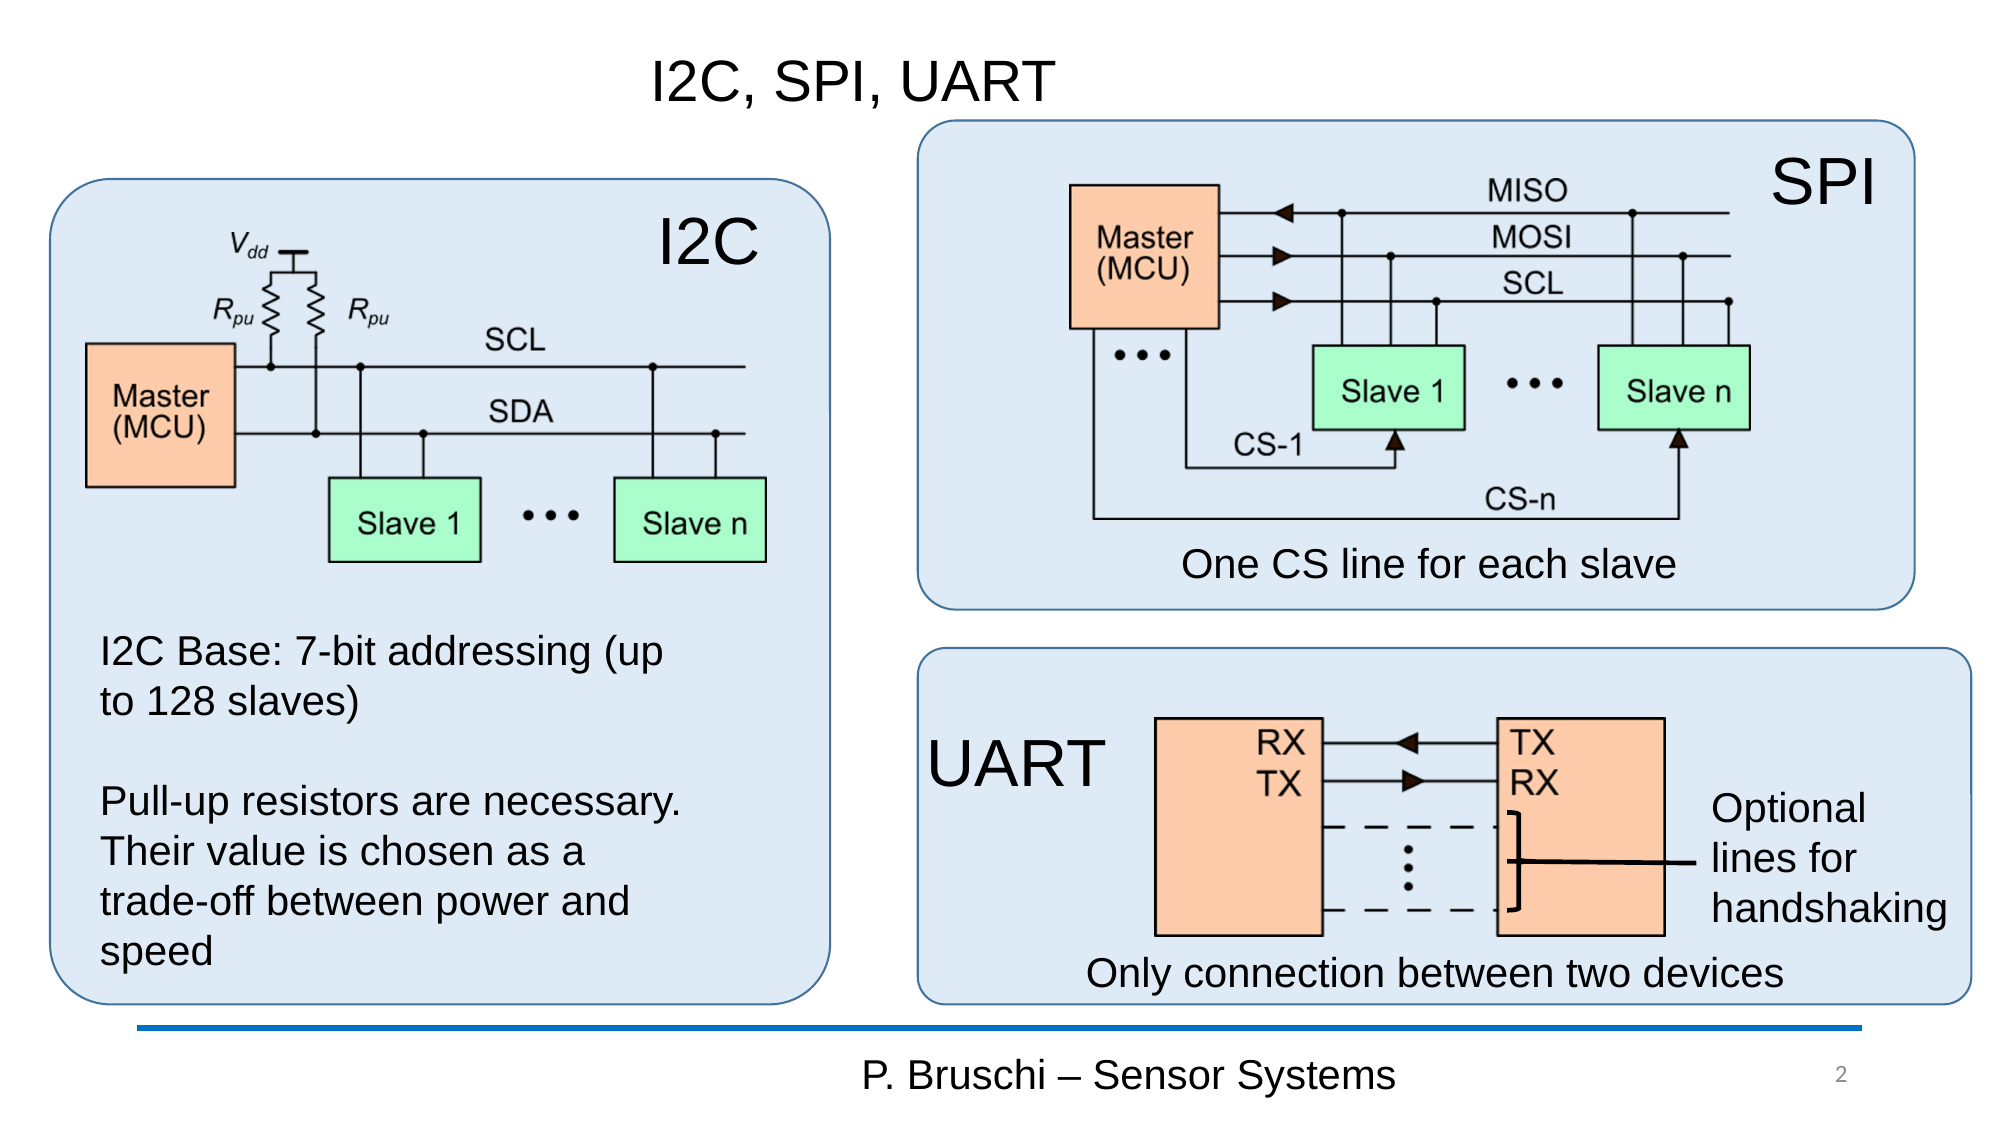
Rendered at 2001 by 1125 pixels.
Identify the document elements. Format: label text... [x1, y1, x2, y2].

picture [1069, 178, 1751, 520]
text_box [48, 177, 832, 1006]
text_box Only connection between two devices [1071, 938, 1852, 1004]
text_box [916, 646, 1973, 1006]
slide_number 2 [1718, 1042, 1863, 1103]
text_box One CS line for each slave [1166, 529, 1791, 595]
text_box I2C [642, 190, 776, 286]
picture [1154, 717, 1666, 937]
text_box Optional lines for handshaking [1696, 773, 1979, 939]
text_box I2C Base: 7-bit addressing (up to 128 slaves) [85, 616, 710, 732]
picture [85, 232, 767, 563]
text_box SPI [1755, 130, 1894, 226]
footer P. Bruschi – Sensor Systems [662, 1042, 1596, 1103]
text_box UART [911, 712, 1123, 808]
title I2C, SPI, UART [177, 27, 1531, 137]
text_box Pull-up resistors are necessary. Their value is chosen as a trade-off between power and speed [85, 766, 710, 981]
text_box [916, 119, 1916, 611]
